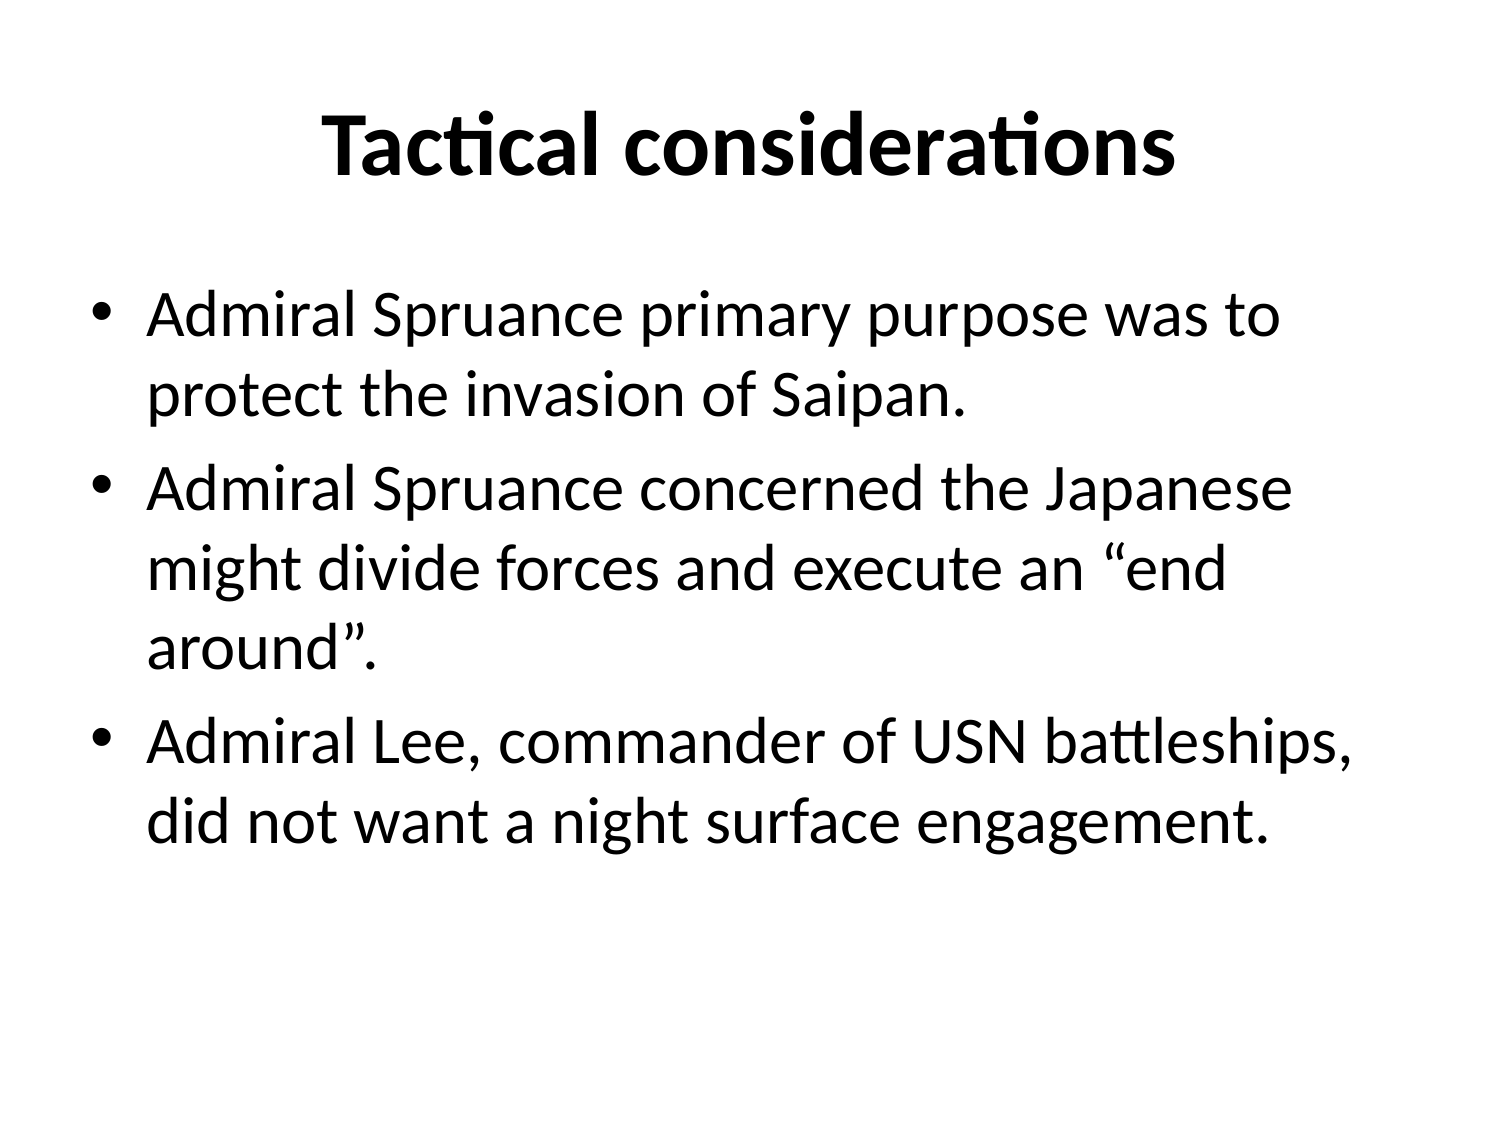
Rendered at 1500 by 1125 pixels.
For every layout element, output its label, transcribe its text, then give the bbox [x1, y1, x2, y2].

list Admiral Spruance primary purpose was to protect the invasion of Saipan. Admiral Spruance concerned the Japanese might divide forces and execute an “end around”. Admiral Lee, commander of USN battleships, did not want a night surface engagement. [75, 262, 1425, 1005]
title Tactical considerations [75, 45, 1425, 233]
